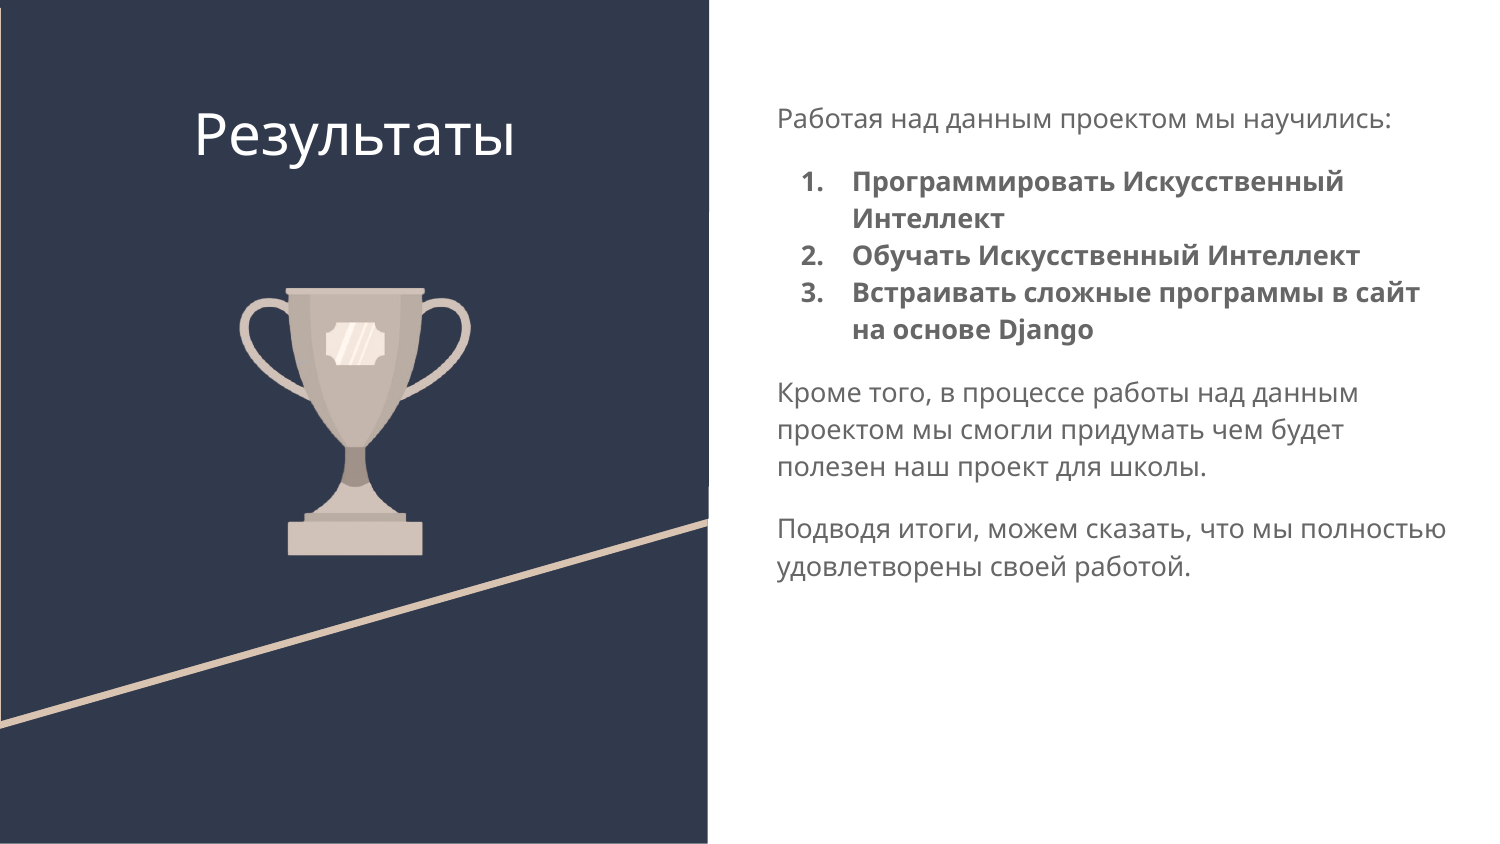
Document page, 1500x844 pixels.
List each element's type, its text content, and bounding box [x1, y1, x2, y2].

picture [170, 237, 540, 606]
title Результаты [51, 82, 660, 494]
list Работая над данным проектом мы научились: Программировать Искусственный Интеллект Обучать Искусственный Интеллект Встраивать сложные программы в сайт на основе Django Кроме того, в процессе работы над данным проектом мы смогли придумать чем будет полезен наш проект для школы. Подводя итоги, можем сказать, что мы полностью удовлетворены своей работой. [761, 82, 1465, 755]
